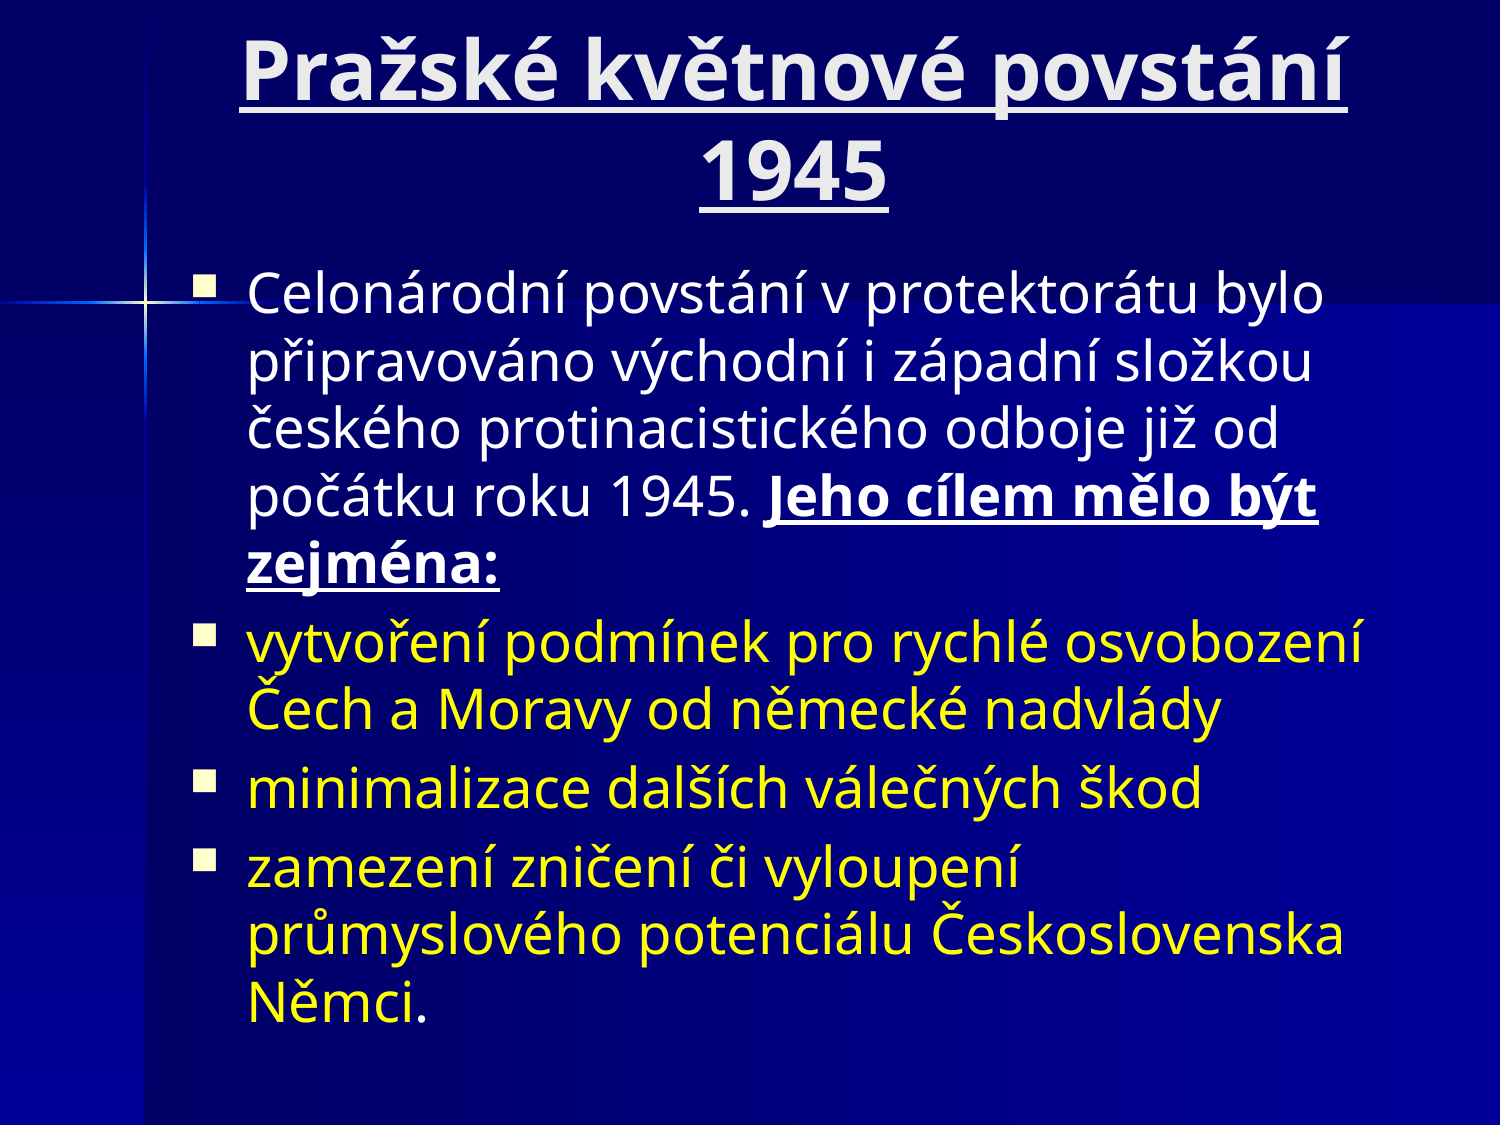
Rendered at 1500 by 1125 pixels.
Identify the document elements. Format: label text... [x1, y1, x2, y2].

title Pražské květnové povstání 1945 [174, 50, 1413, 249]
list Celonárodní povstání v protektorátu bylo připravováno východní i západní složkou českého protinacistického odboje již od počátku roku 1945. Jeho cílem mělo být zejména: vytvoření podmínek pro rychlé osvobození Čech a Moravy od německé nadvlády minimalizace dalších válečných škod zamezení zničení či vyloupení průmyslového potenciálu Československa Němci. [174, 249, 1413, 1063]
